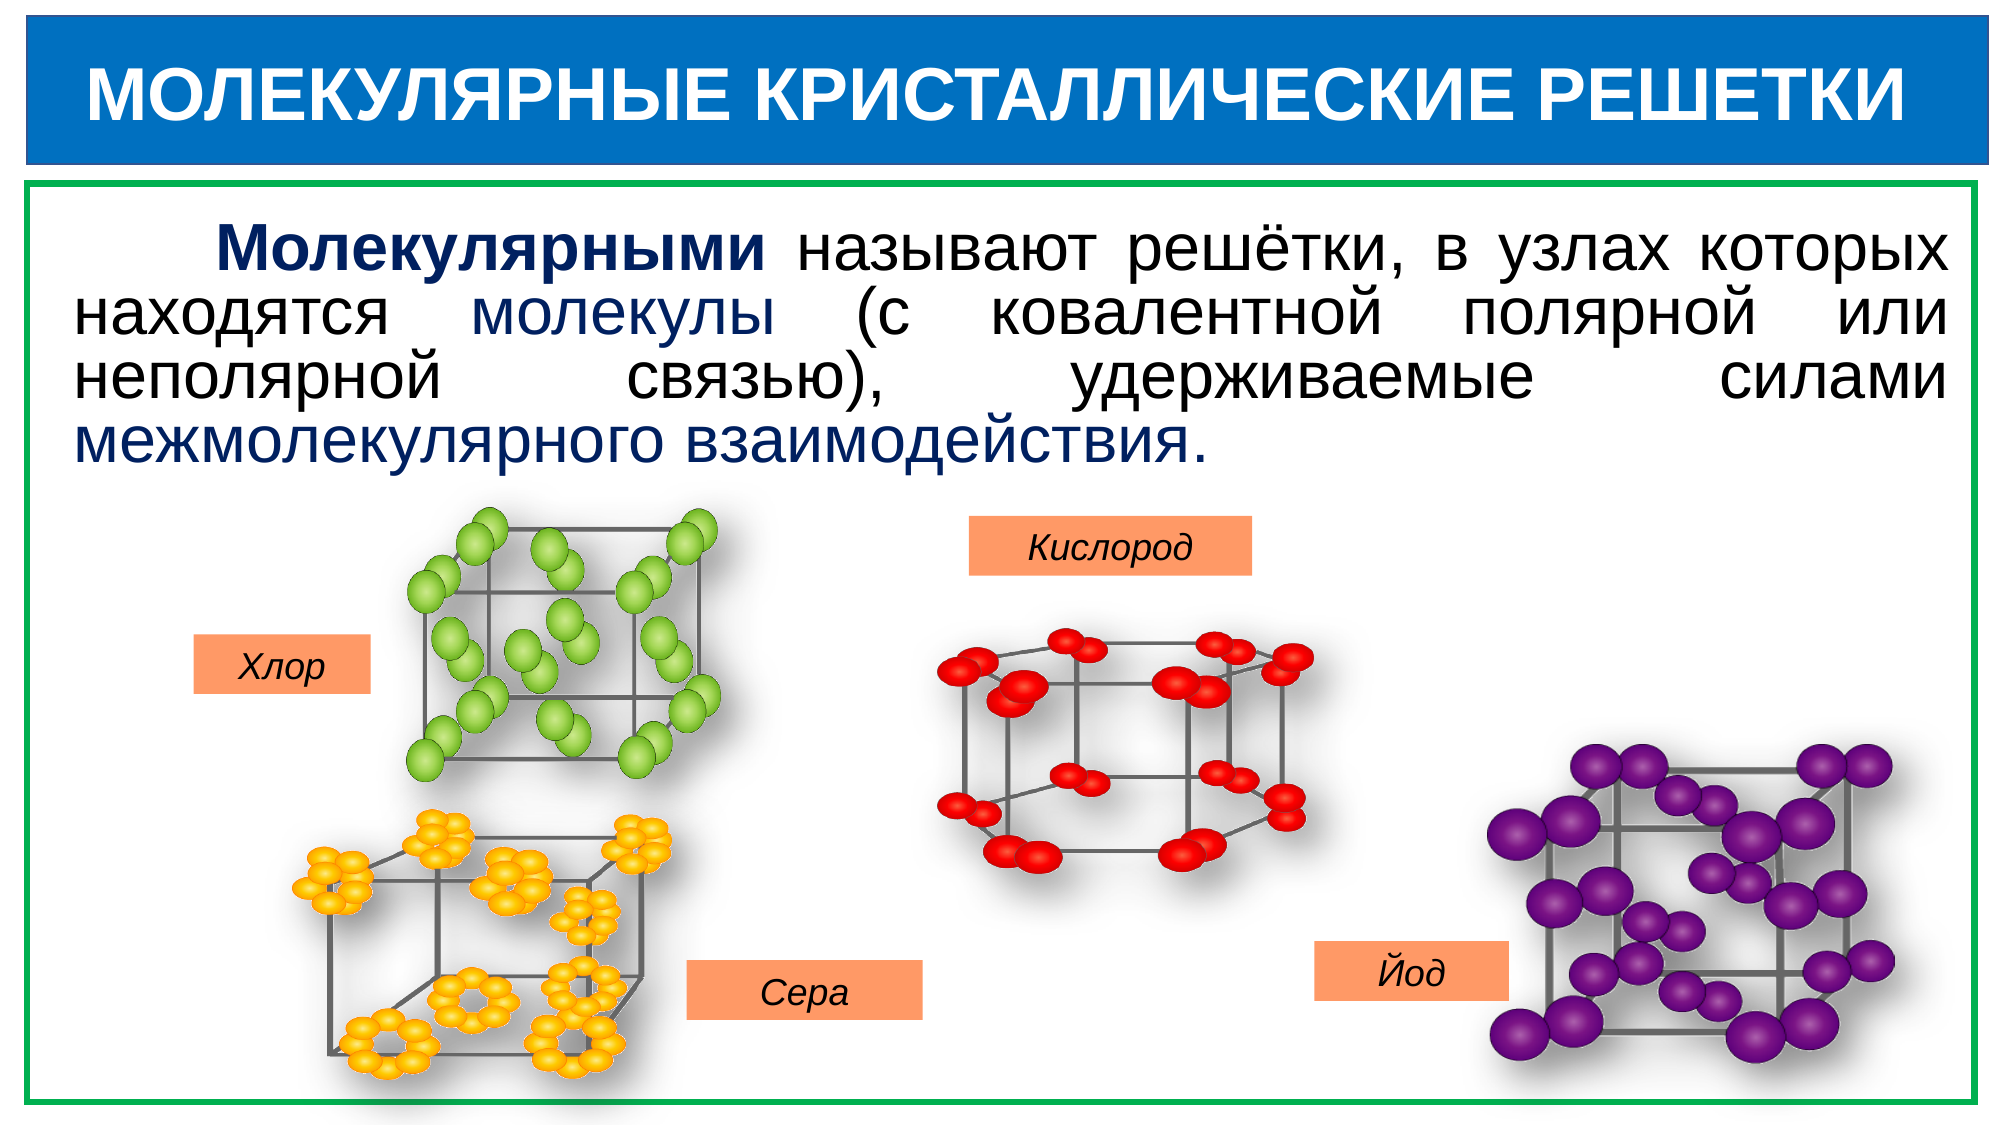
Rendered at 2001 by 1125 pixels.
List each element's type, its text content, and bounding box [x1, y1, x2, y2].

text_box Сера [686, 960, 923, 1020]
text_box Кислород [968, 515, 1253, 576]
text_box МОЛЕКУЛЯРНЫЕ КРИСТАЛЛИЧЕСКИЕ РЕШЕТКИ [26, 15, 1989, 165]
picture [405, 507, 721, 782]
text_box Молекулярными называют решётки, в узлах которых находятся молекулы (с ковалентной полярной или неполярной связью), удерживаемые силами межмолекулярного взаимодействия. [59, 212, 1966, 483]
picture [937, 628, 1314, 874]
picture [1487, 744, 1895, 1064]
text_box Йод [1314, 941, 1487, 1001]
text_box Хлор [193, 634, 371, 694]
picture [291, 809, 672, 1080]
text_box [26, 183, 1976, 1103]
